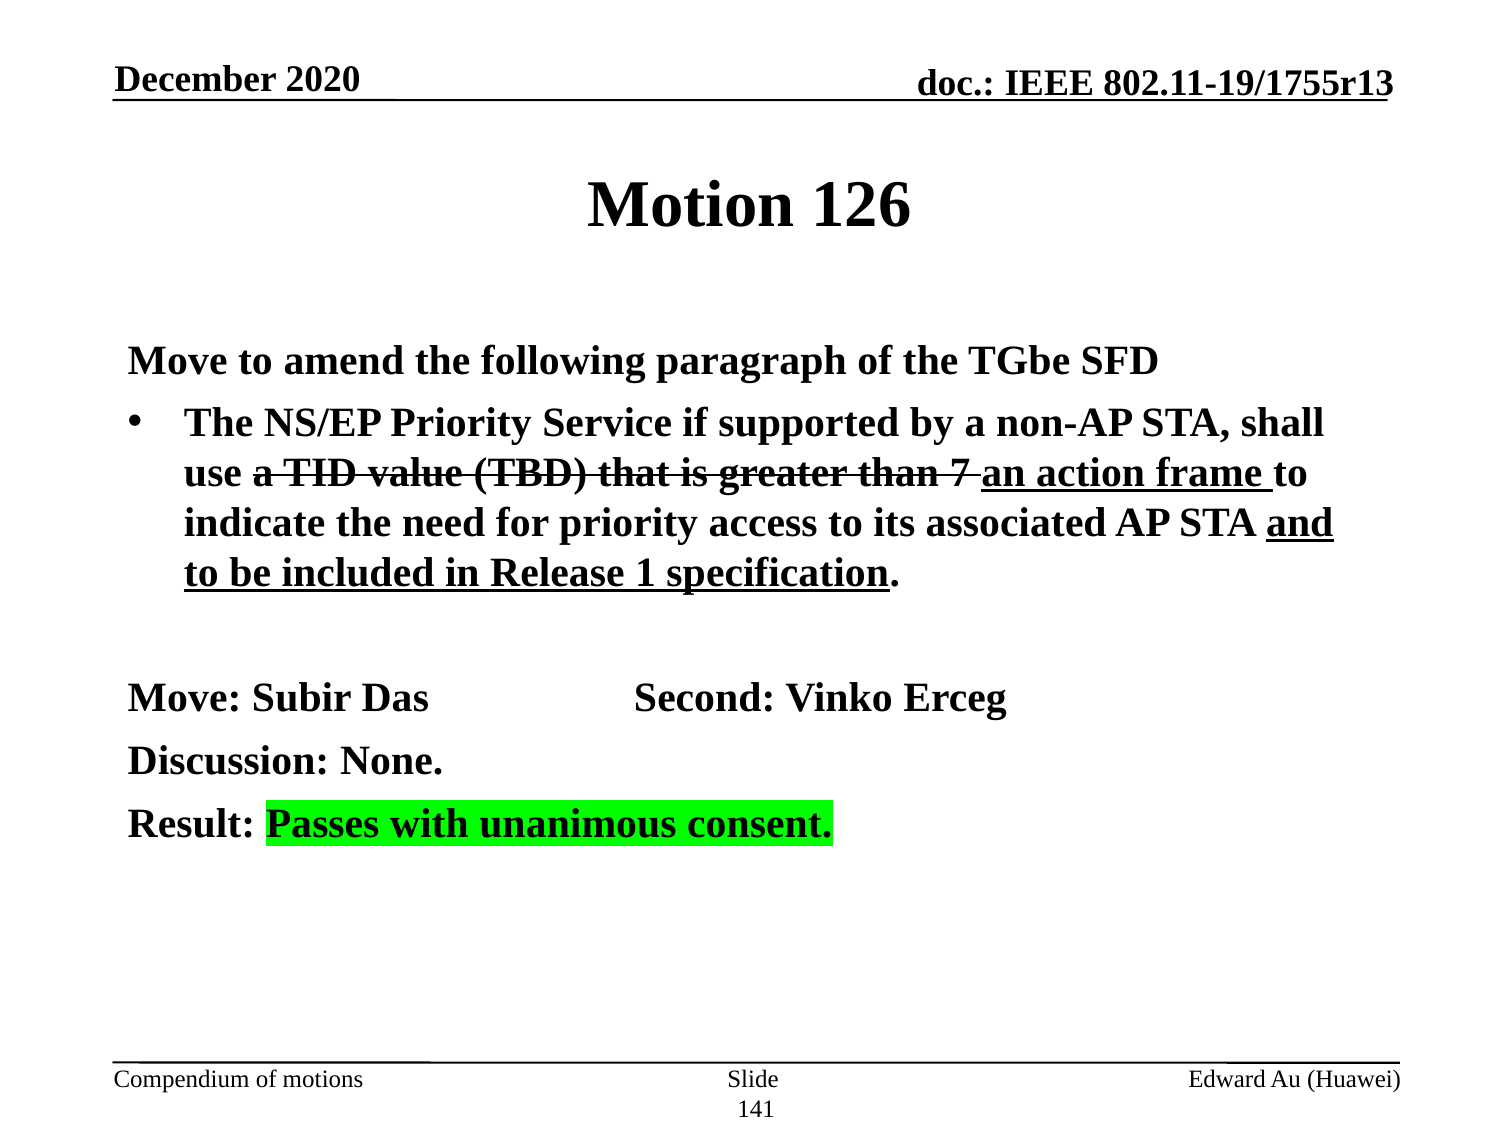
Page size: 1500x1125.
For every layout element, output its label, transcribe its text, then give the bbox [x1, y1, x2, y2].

footer Edward Au (Huawei) [878, 1061, 1402, 1093]
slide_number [114, 54, 423, 100]
list Move to amend the following paragraph of the TGbe SFD The NS/EP Priority Service if supported by a non-AP STA, shall use a TID value (TBD) that is greater than 7 an action frame to indicate the need for priority access to its associated AP STA and to be included in Release 1 specification. Move: Subir Das Second: Vinko Erceg Discussion: None. Result: Passes with unanimous consent. [112, 324, 1388, 1000]
title Motion 126 [112, 112, 1388, 288]
slide_number Slide 141 [712, 1061, 800, 1123]
